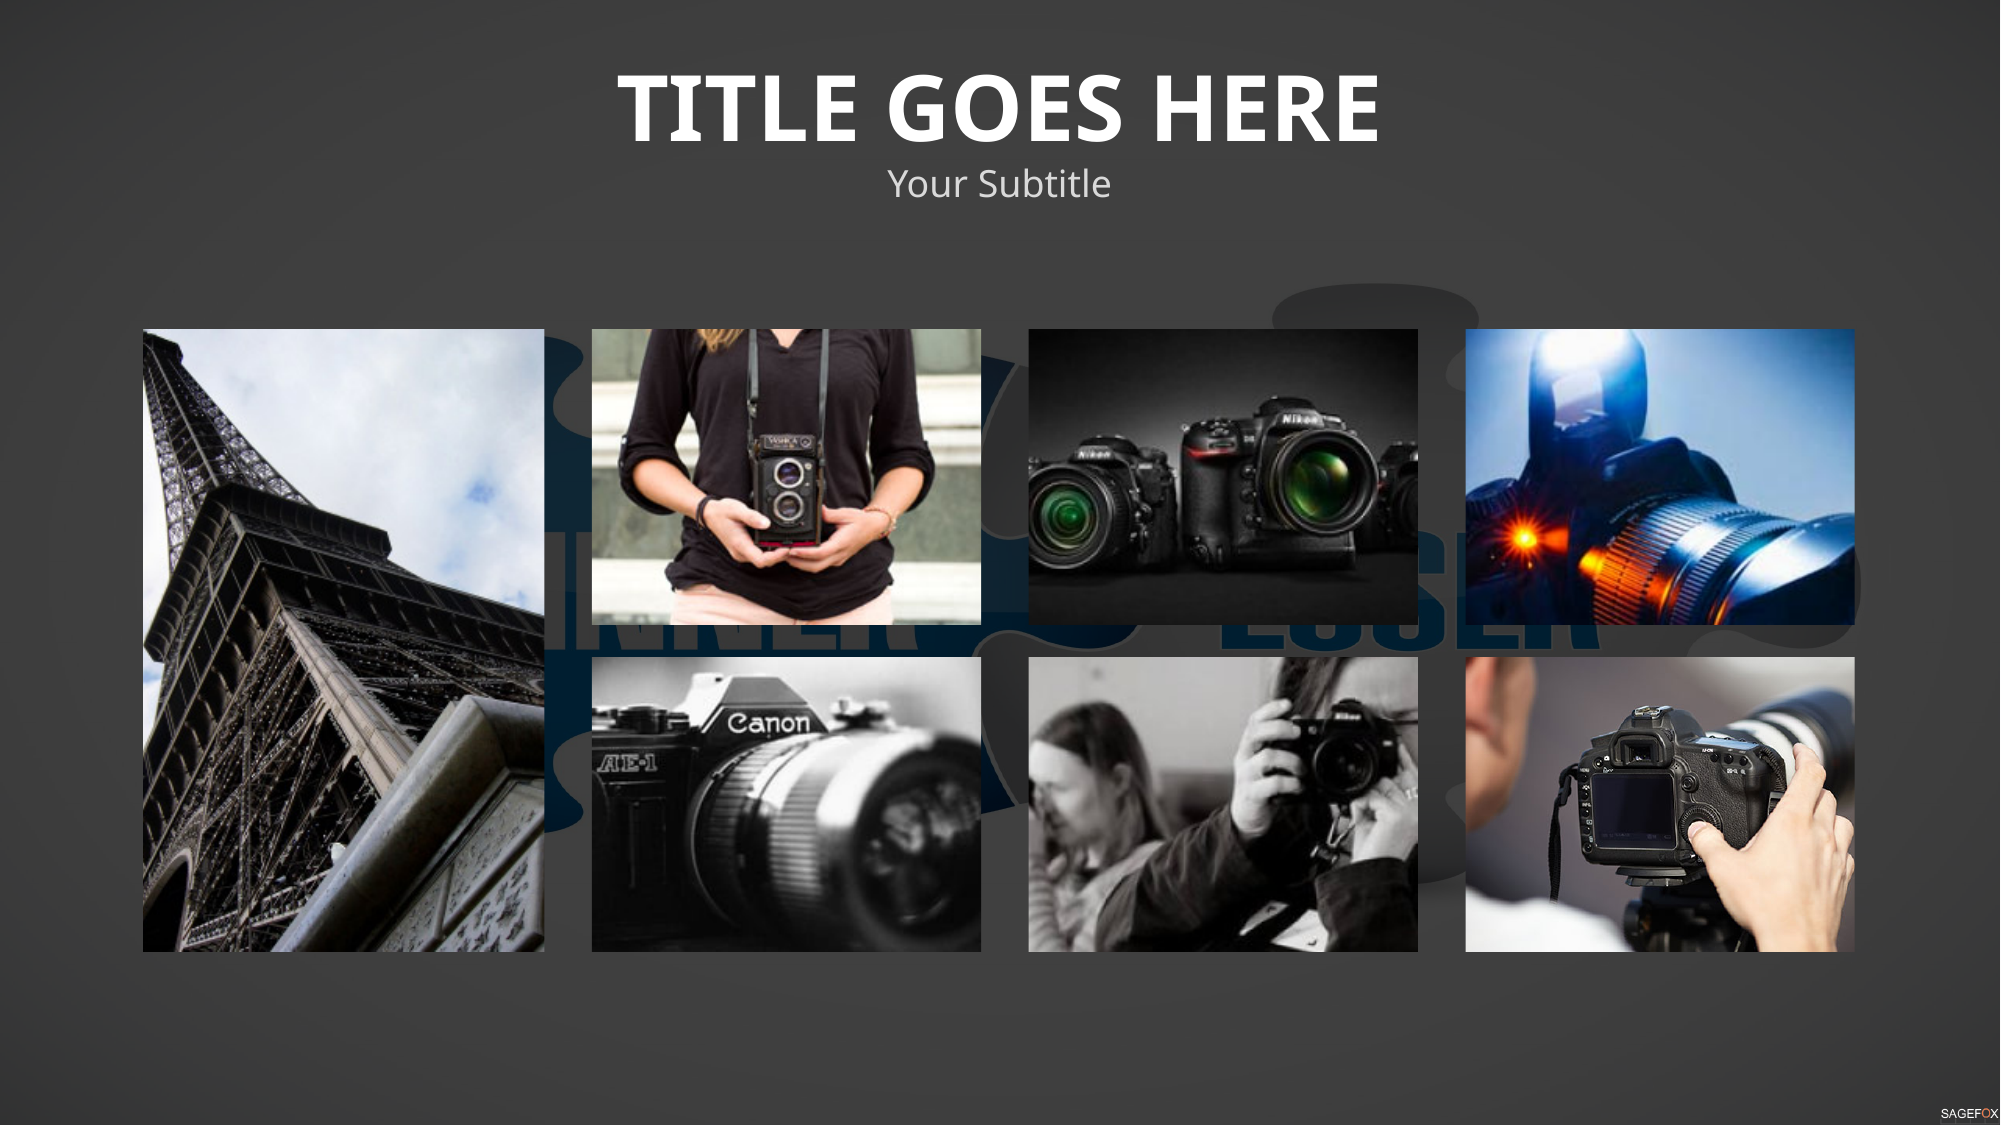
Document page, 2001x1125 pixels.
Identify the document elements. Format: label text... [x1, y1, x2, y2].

text_box TITLE GOES HERE Your Subtitle [548, 42, 1452, 212]
picture [0, 0, 2001, 1125]
